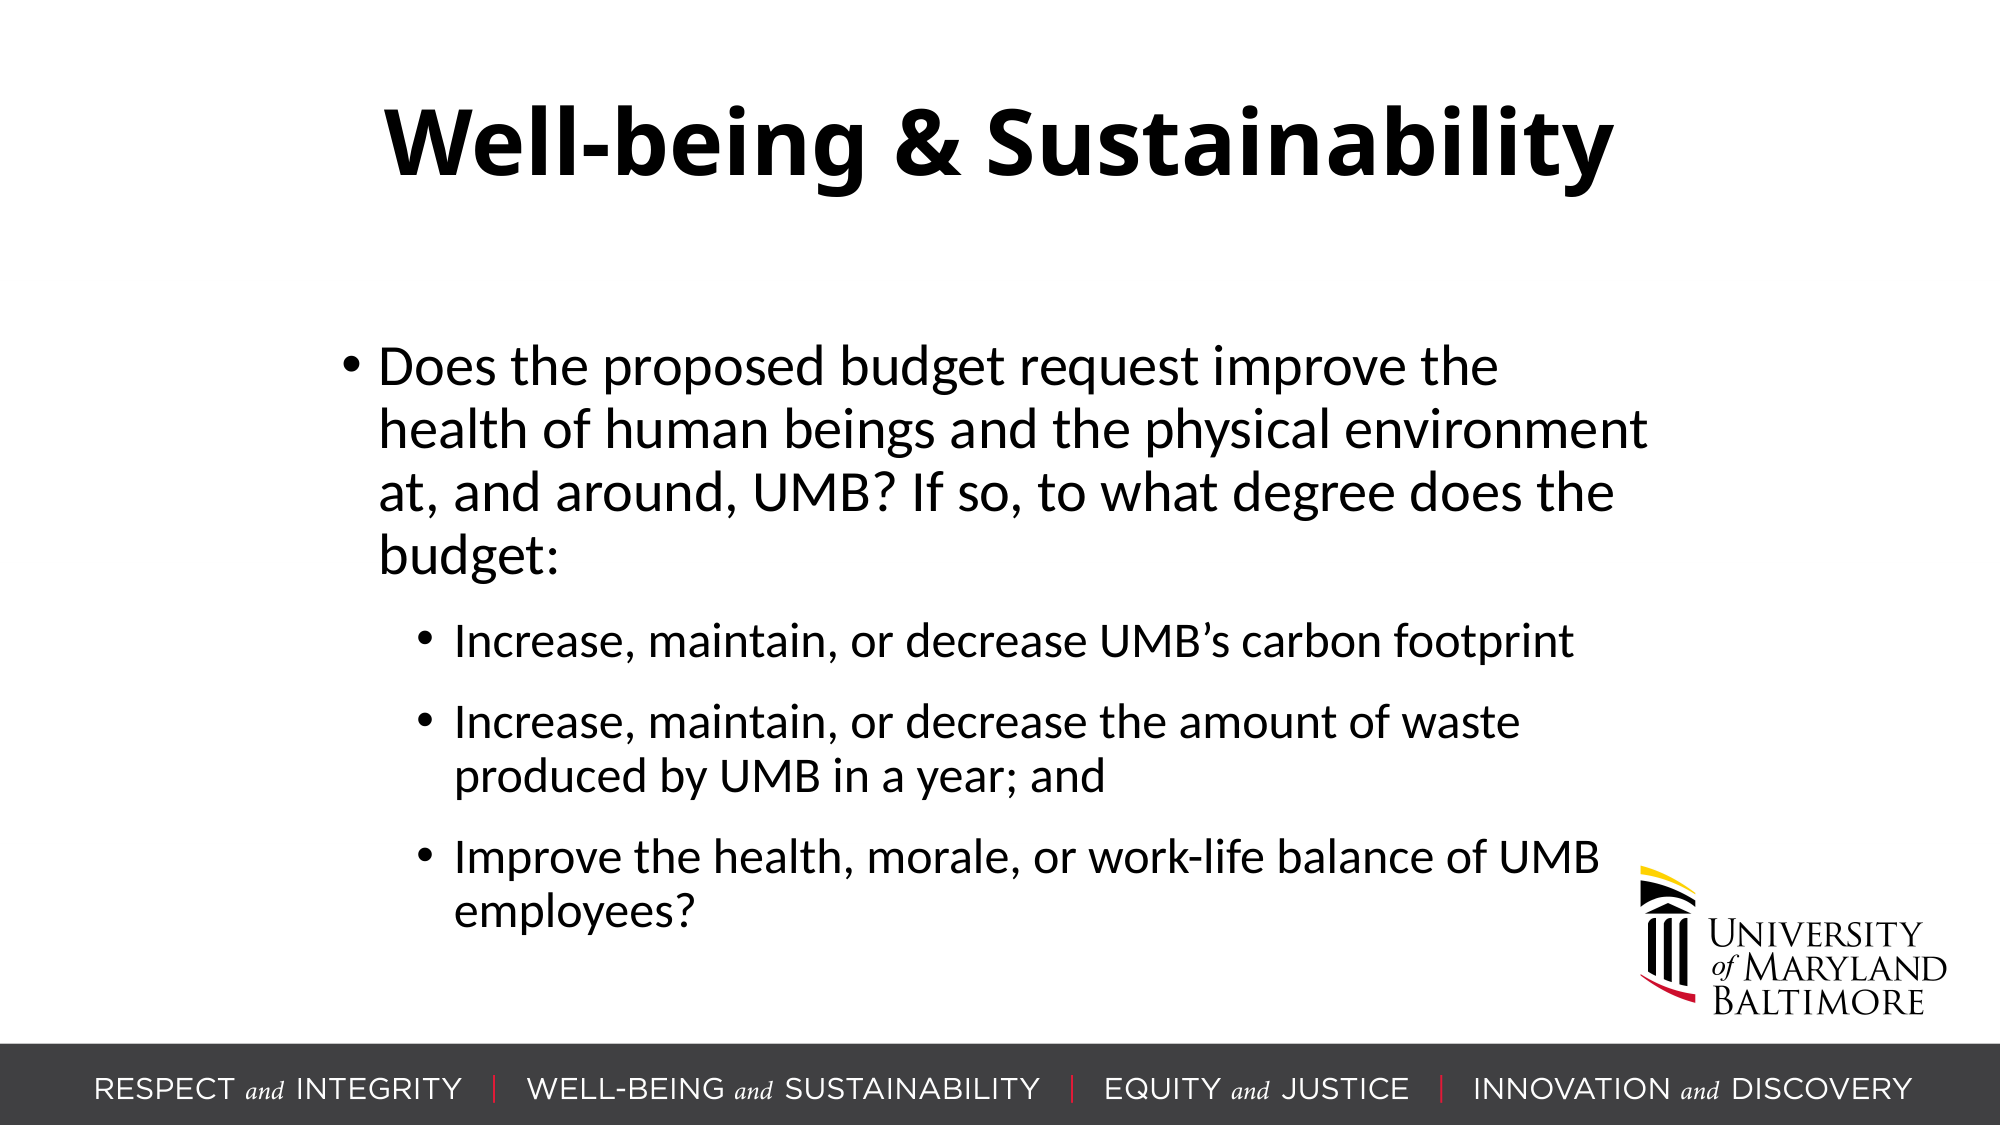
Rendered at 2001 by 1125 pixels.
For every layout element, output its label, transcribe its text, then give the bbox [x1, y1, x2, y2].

text_box Does the proposed budget request improve the health of human beings and the physical environment at, and around, UMB? If so, to what degree does the budget: Increase, maintain, or decrease UMB’s carbon footprint Increase, maintain, or decrease the amount of waste produced by UMB in a year; and Improve the health, morale, or work-life balance of UMB employees? [326, 328, 1677, 1005]
picture [0, 0, 2000, 1125]
text_box Well-being & Sustainability [324, 89, 1675, 228]
